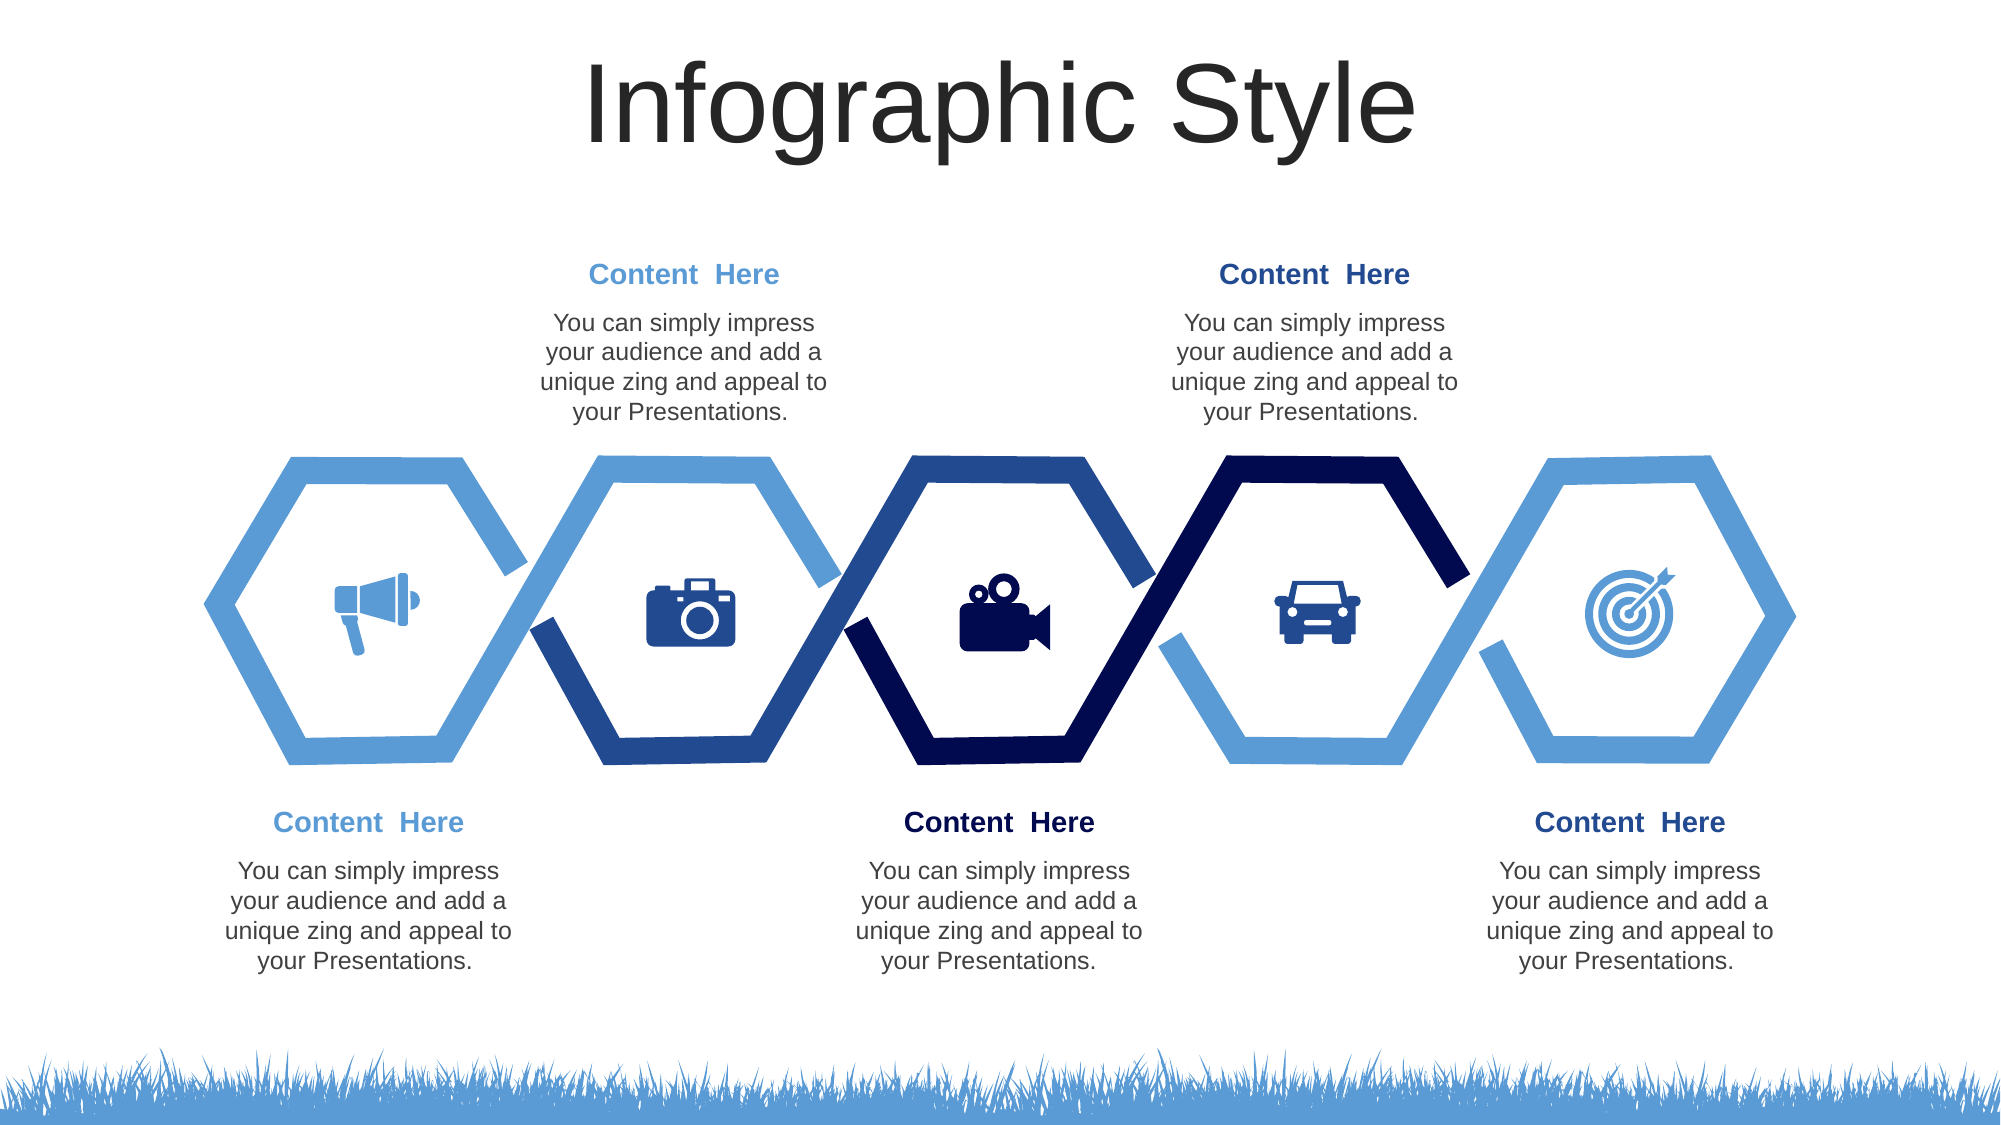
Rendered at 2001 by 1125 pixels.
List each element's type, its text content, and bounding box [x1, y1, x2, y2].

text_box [219, 469, 1781, 752]
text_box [206, 795, 532, 984]
list Infographic Style [0, 47, 2000, 166]
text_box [521, 247, 847, 435]
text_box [1468, 795, 1793, 984]
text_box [837, 795, 1162, 984]
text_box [1152, 247, 1478, 435]
